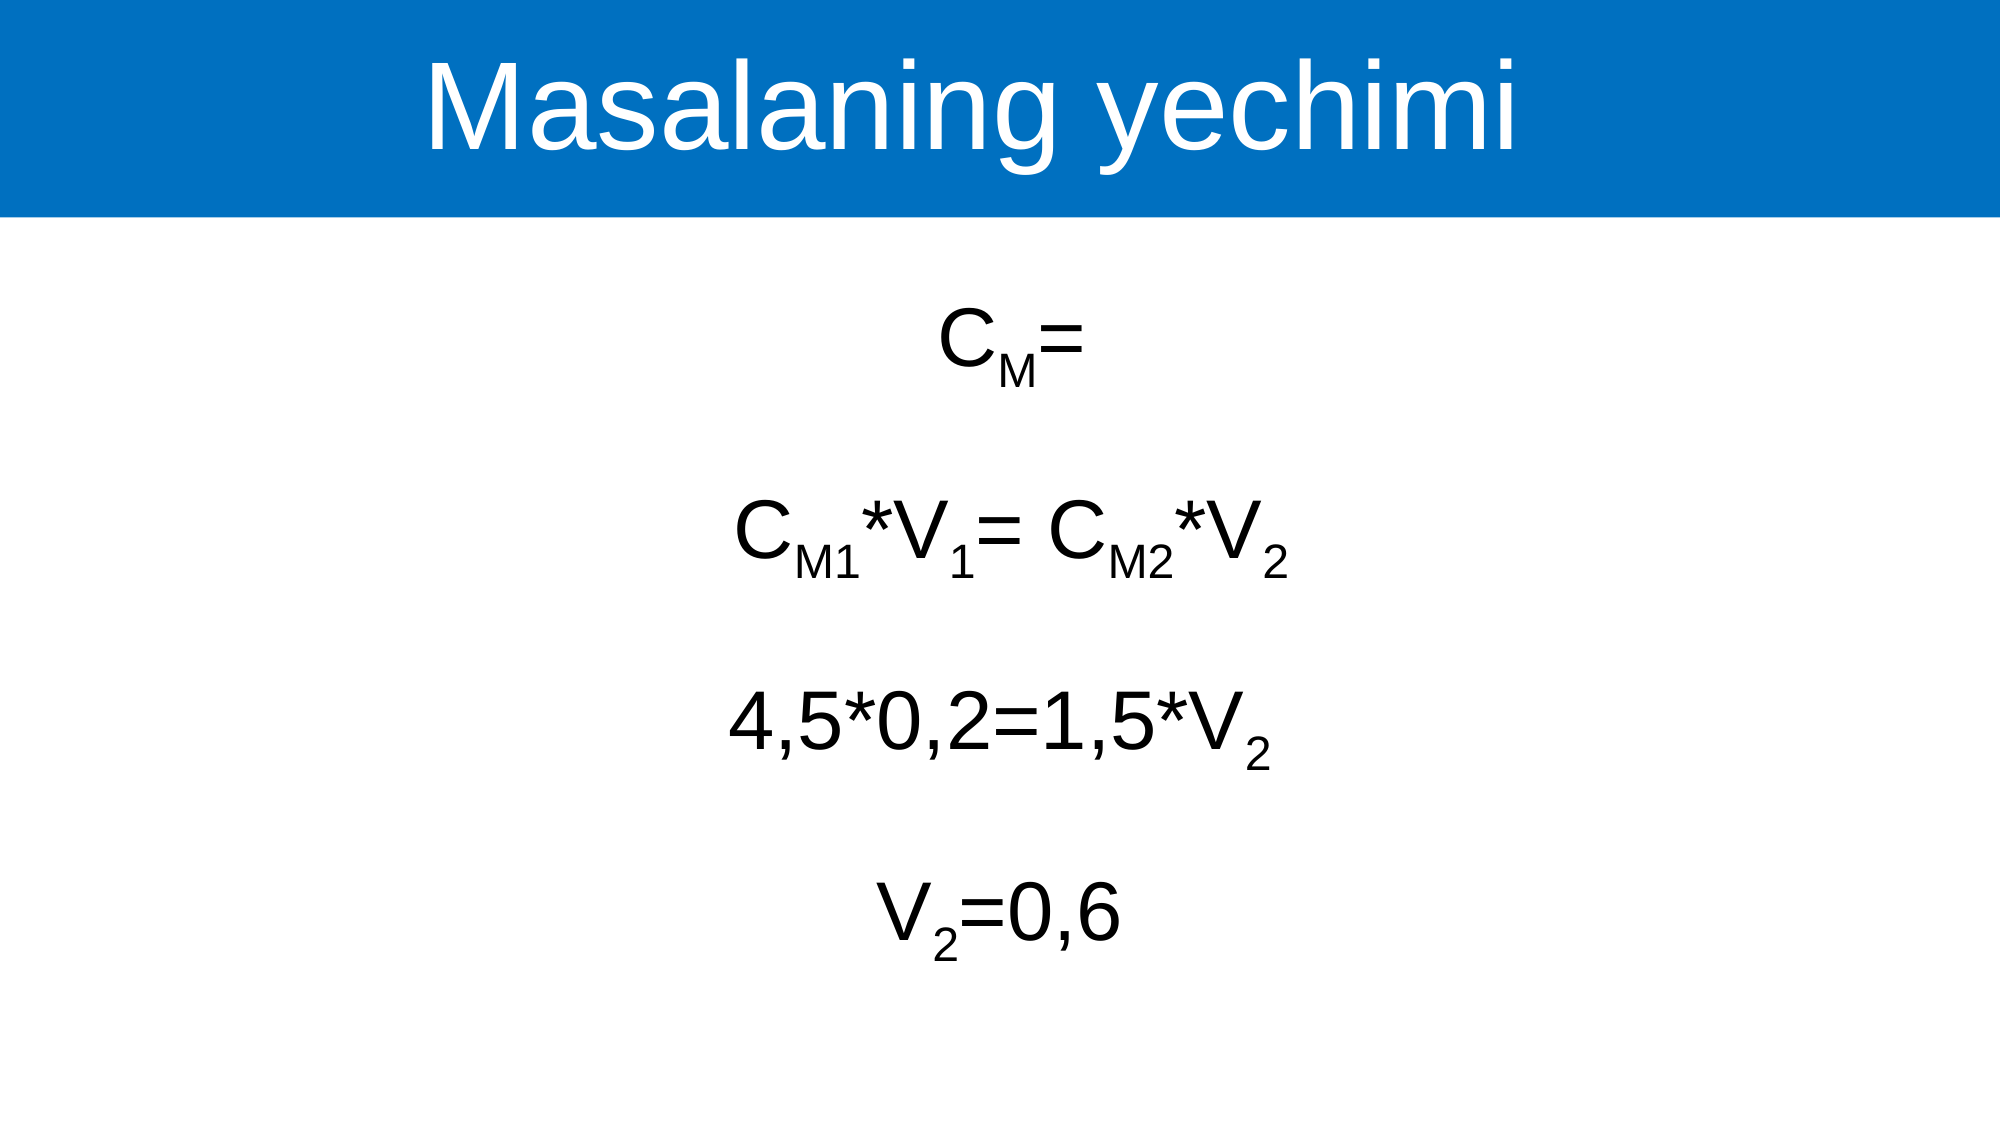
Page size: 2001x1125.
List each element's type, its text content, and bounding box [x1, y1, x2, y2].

title Masalaning yechimi [0, 0, 2000, 218]
